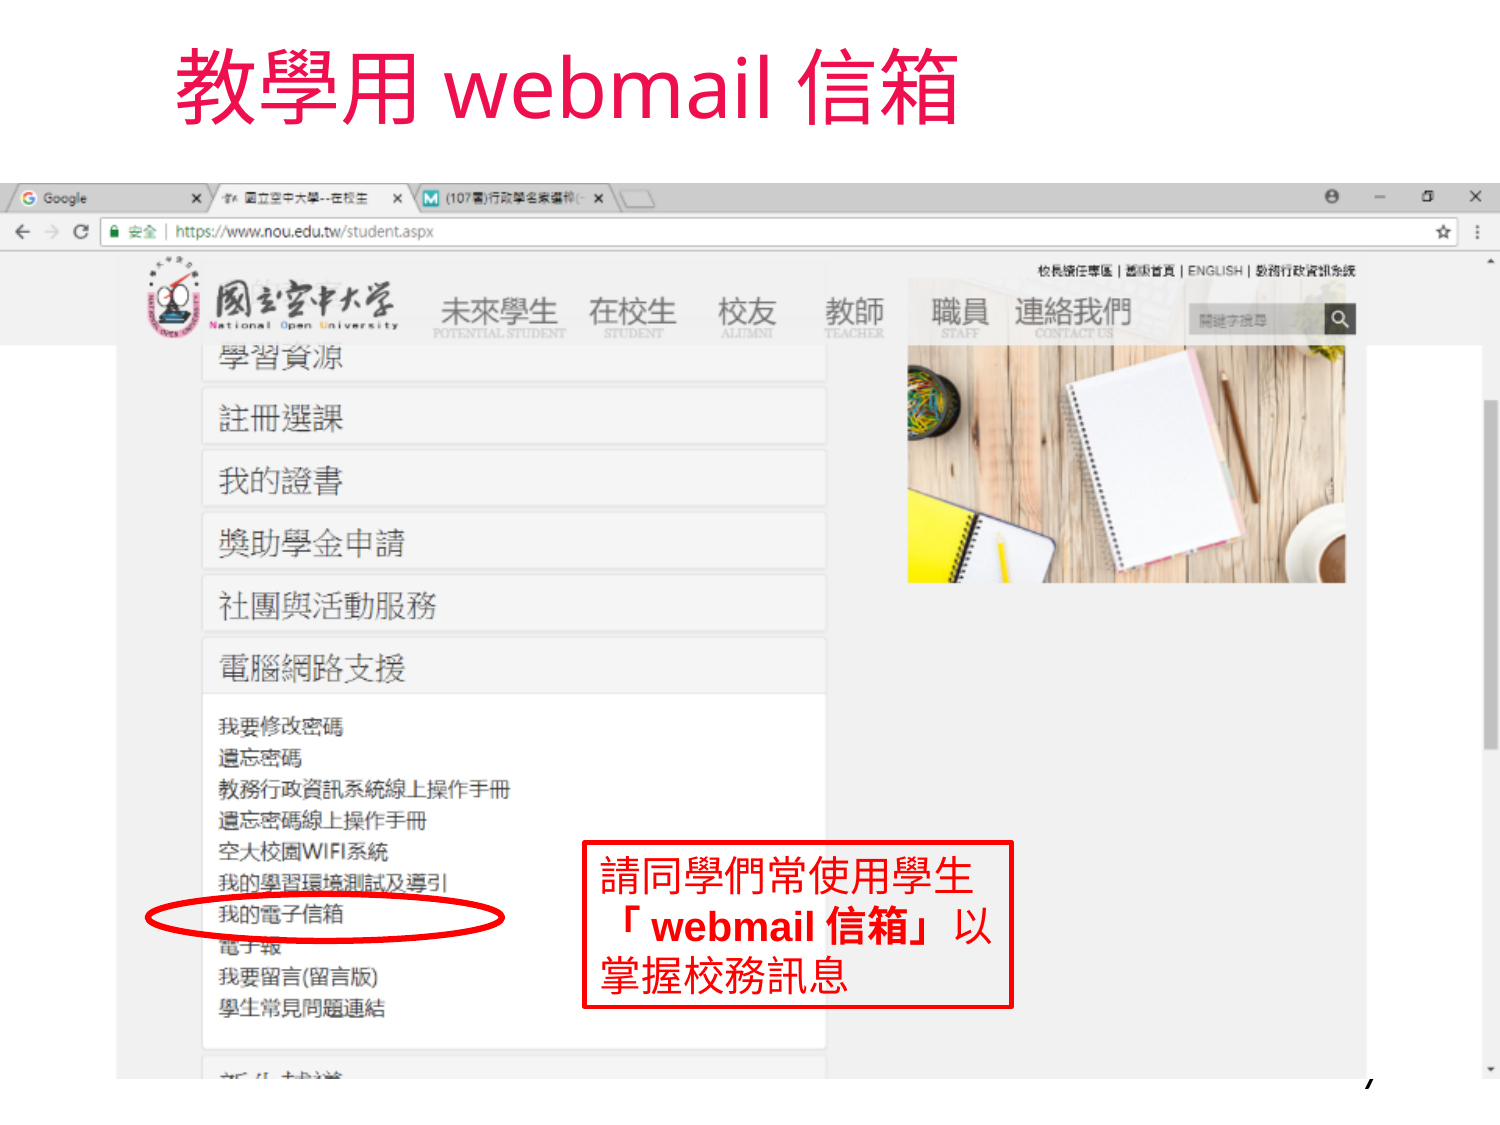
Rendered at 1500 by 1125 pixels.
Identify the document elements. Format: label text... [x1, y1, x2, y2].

picture [0, 183, 1500, 1080]
slide_number 7 [1059, 1080, 1397, 1103]
text_box 教學用webmail信箱 [159, 28, 1270, 143]
